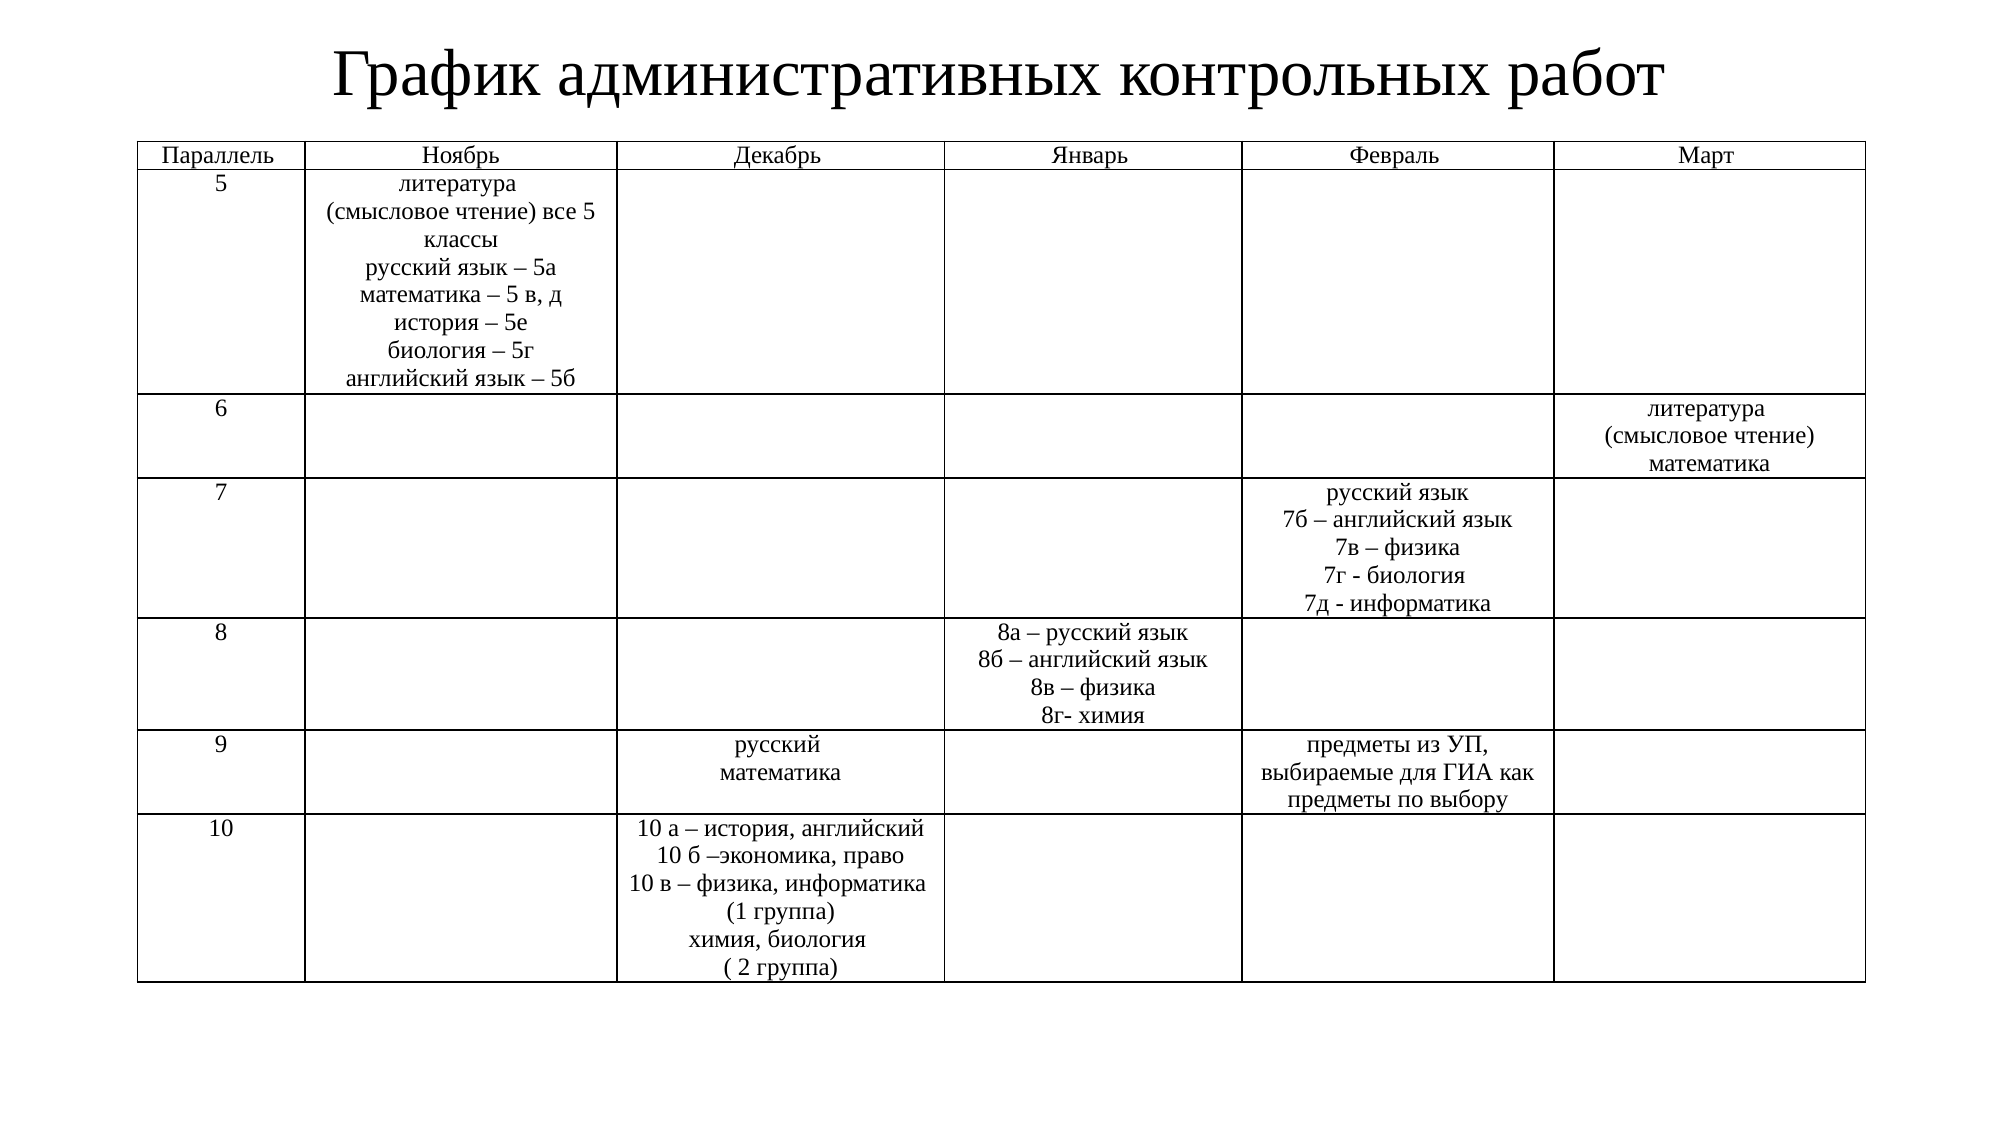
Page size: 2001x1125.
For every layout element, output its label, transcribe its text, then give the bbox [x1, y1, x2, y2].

table_cell [306, 731, 616, 813]
title График административных контрольных работ [137, 23, 1863, 125]
table_cell [1555, 731, 1865, 813]
table_cell [1555, 479, 1865, 617]
table_cell предметы из УП, выбираемые для ГИА как предметы по выбору [1243, 731, 1553, 813]
table_cell [1555, 619, 1865, 729]
table_cell литература (смысловое чтение) все 5 классы русский язык – 5а математика – 5 в, д история – 5е биология – 5г английский язык – 5б [306, 170, 616, 393]
table_header Январь [945, 142, 1241, 169]
table_header Март [1555, 142, 1865, 169]
table_cell [1555, 815, 1865, 981]
table_cell 7 [138, 479, 304, 617]
table_cell [306, 619, 616, 729]
table_cell [1555, 170, 1865, 393]
table_cell [1243, 619, 1553, 729]
table_cell [1243, 395, 1553, 477]
table_cell литература (смысловое чтение) математика [1555, 395, 1865, 477]
table_cell русский математика [618, 731, 944, 813]
table_cell [945, 479, 1241, 617]
table_header Параллель [138, 142, 304, 169]
table_cell [945, 170, 1241, 393]
table_header Ноябрь [306, 142, 616, 169]
table_cell [618, 619, 944, 729]
table_cell [618, 479, 944, 617]
table_cell русский язык 7б – английский язык 7в – физика 7г - биология 7д - информатика [1243, 479, 1553, 617]
table_cell [1243, 815, 1553, 981]
table_cell [1243, 170, 1553, 393]
table_header Февраль [1243, 142, 1553, 169]
table_cell [306, 395, 616, 477]
table_cell 8 [138, 619, 304, 729]
table_cell [945, 731, 1241, 813]
table_cell 5 [138, 170, 304, 393]
table_cell 10 а – история, английский 10 б –экономика, право 10 в – физика, информатика (1 группа) химия, биология ( 2 группа) [618, 815, 944, 981]
table_cell [945, 815, 1241, 981]
table_cell [618, 170, 944, 393]
table_cell 6 [138, 395, 304, 477]
table_cell [306, 479, 616, 617]
table_header Декабрь [618, 142, 944, 169]
table_cell 8а – русский язык 8б – английский язык 8в – физика 8г- химия [945, 619, 1241, 729]
table_cell [306, 815, 616, 981]
table_cell [618, 395, 944, 477]
table_cell [945, 395, 1241, 477]
table_cell 9 [138, 731, 304, 813]
table_cell 10 [138, 815, 304, 981]
